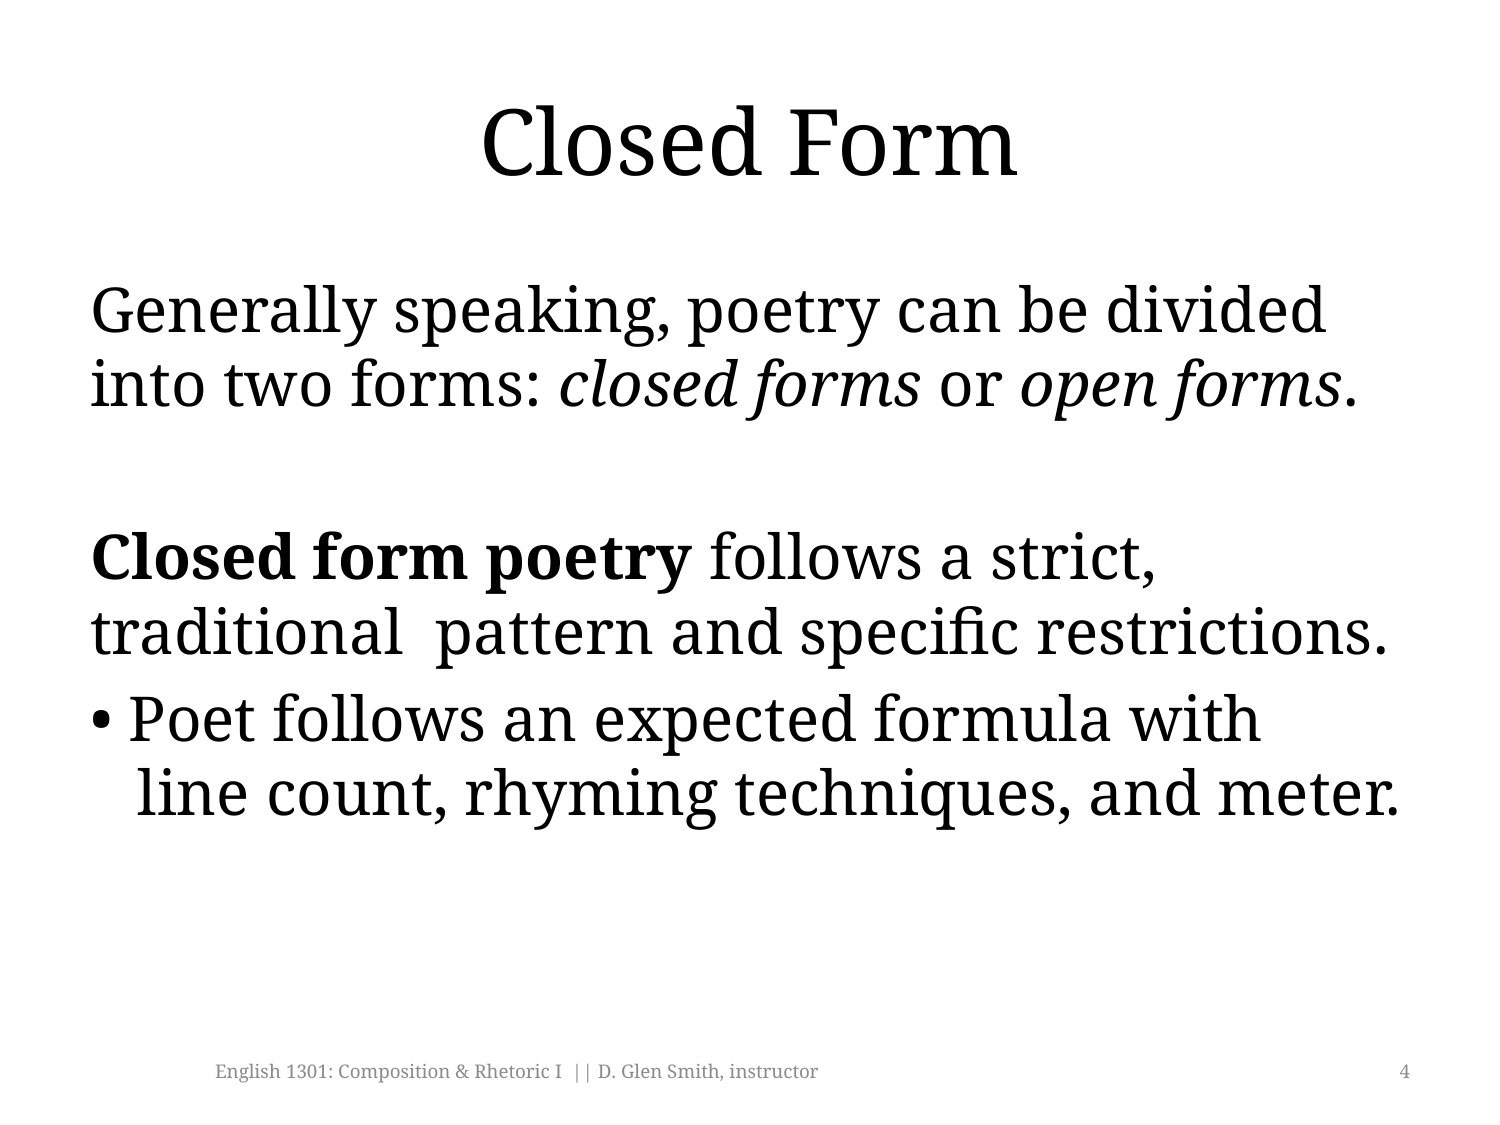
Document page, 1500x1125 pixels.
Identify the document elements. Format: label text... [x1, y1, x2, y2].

list Generally speaking, poetry can be divided into two forms: closed forms or open forms. Closed form poetry follows a strict, traditional pattern and specific restrictions. • Poet follows an expected formula with line count, rhyming techniques, and meter. [75, 262, 1425, 1005]
slide_number 4 [1074, 1042, 1425, 1103]
footer English 1301: Composition & Rhetoric I || D. Glen Smith, instructor [200, 1042, 1074, 1103]
title Closed Form [75, 45, 1425, 233]
